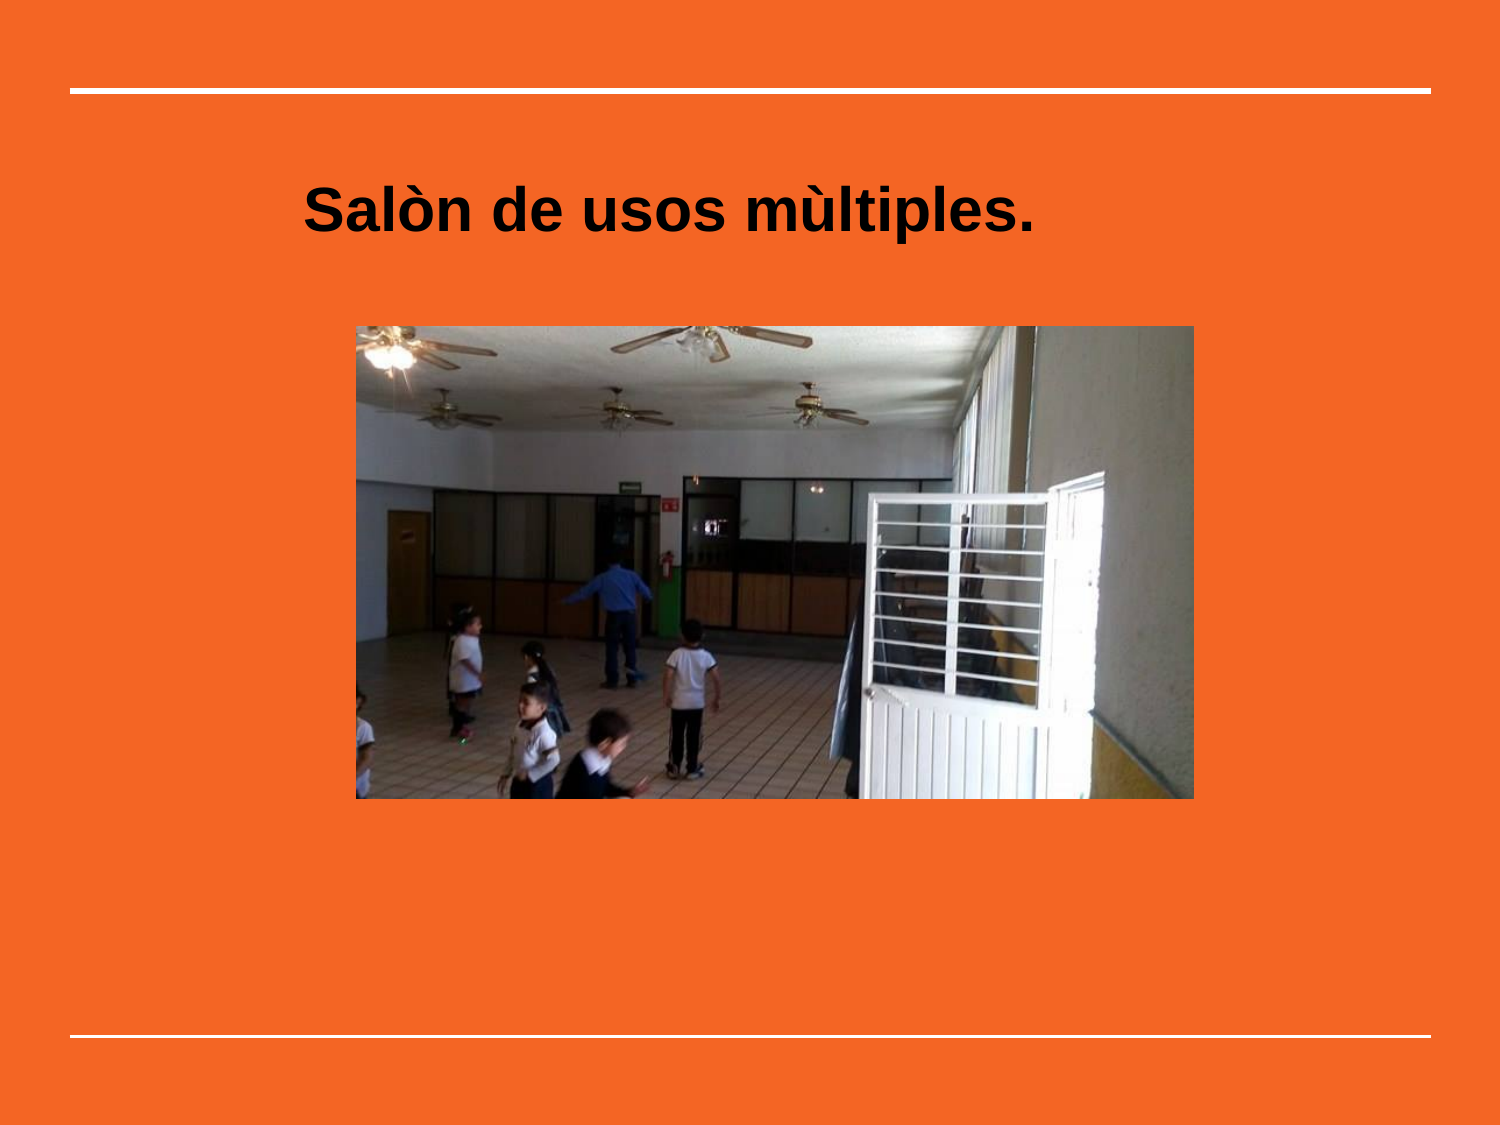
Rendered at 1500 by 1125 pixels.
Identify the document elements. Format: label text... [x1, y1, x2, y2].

picture [356, 326, 1195, 799]
text_box Salòn de usos mùltiples. [145, 145, 1194, 267]
